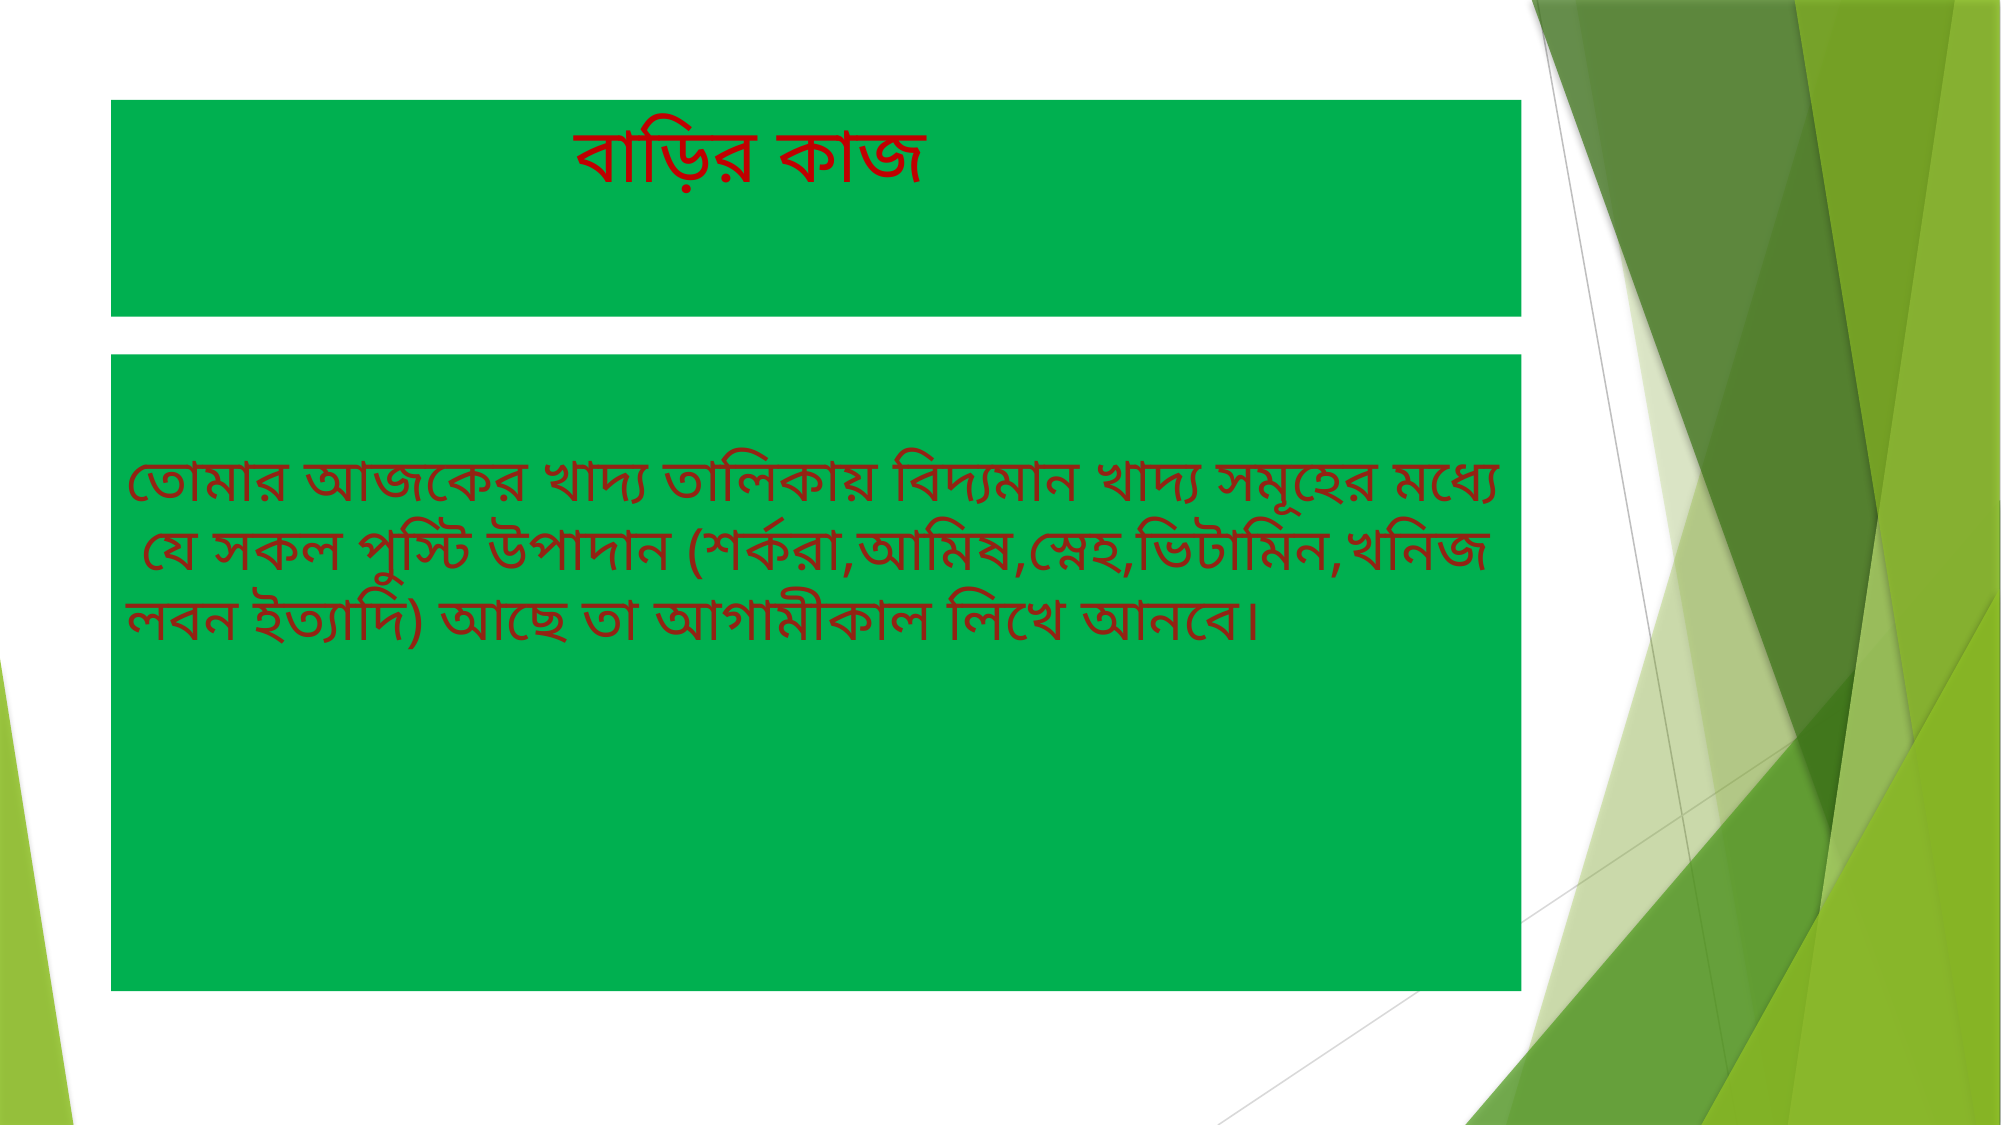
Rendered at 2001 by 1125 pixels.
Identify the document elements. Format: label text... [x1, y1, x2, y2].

list তোমার আজকের খাদ্য তালিকায় বিদ্যমান খাদ্য সমূহের মধ্যে যে সকল পুস্টি উপাদান (শর্করা,আমিষ,স্নেহ,ভিটামিন,খনিজ লবন ইত্যাদি) আছে তা আগামীকাল লিখে আনবে। [111, 354, 1522, 992]
title বাড়ির কাজ [111, 99, 1522, 317]
